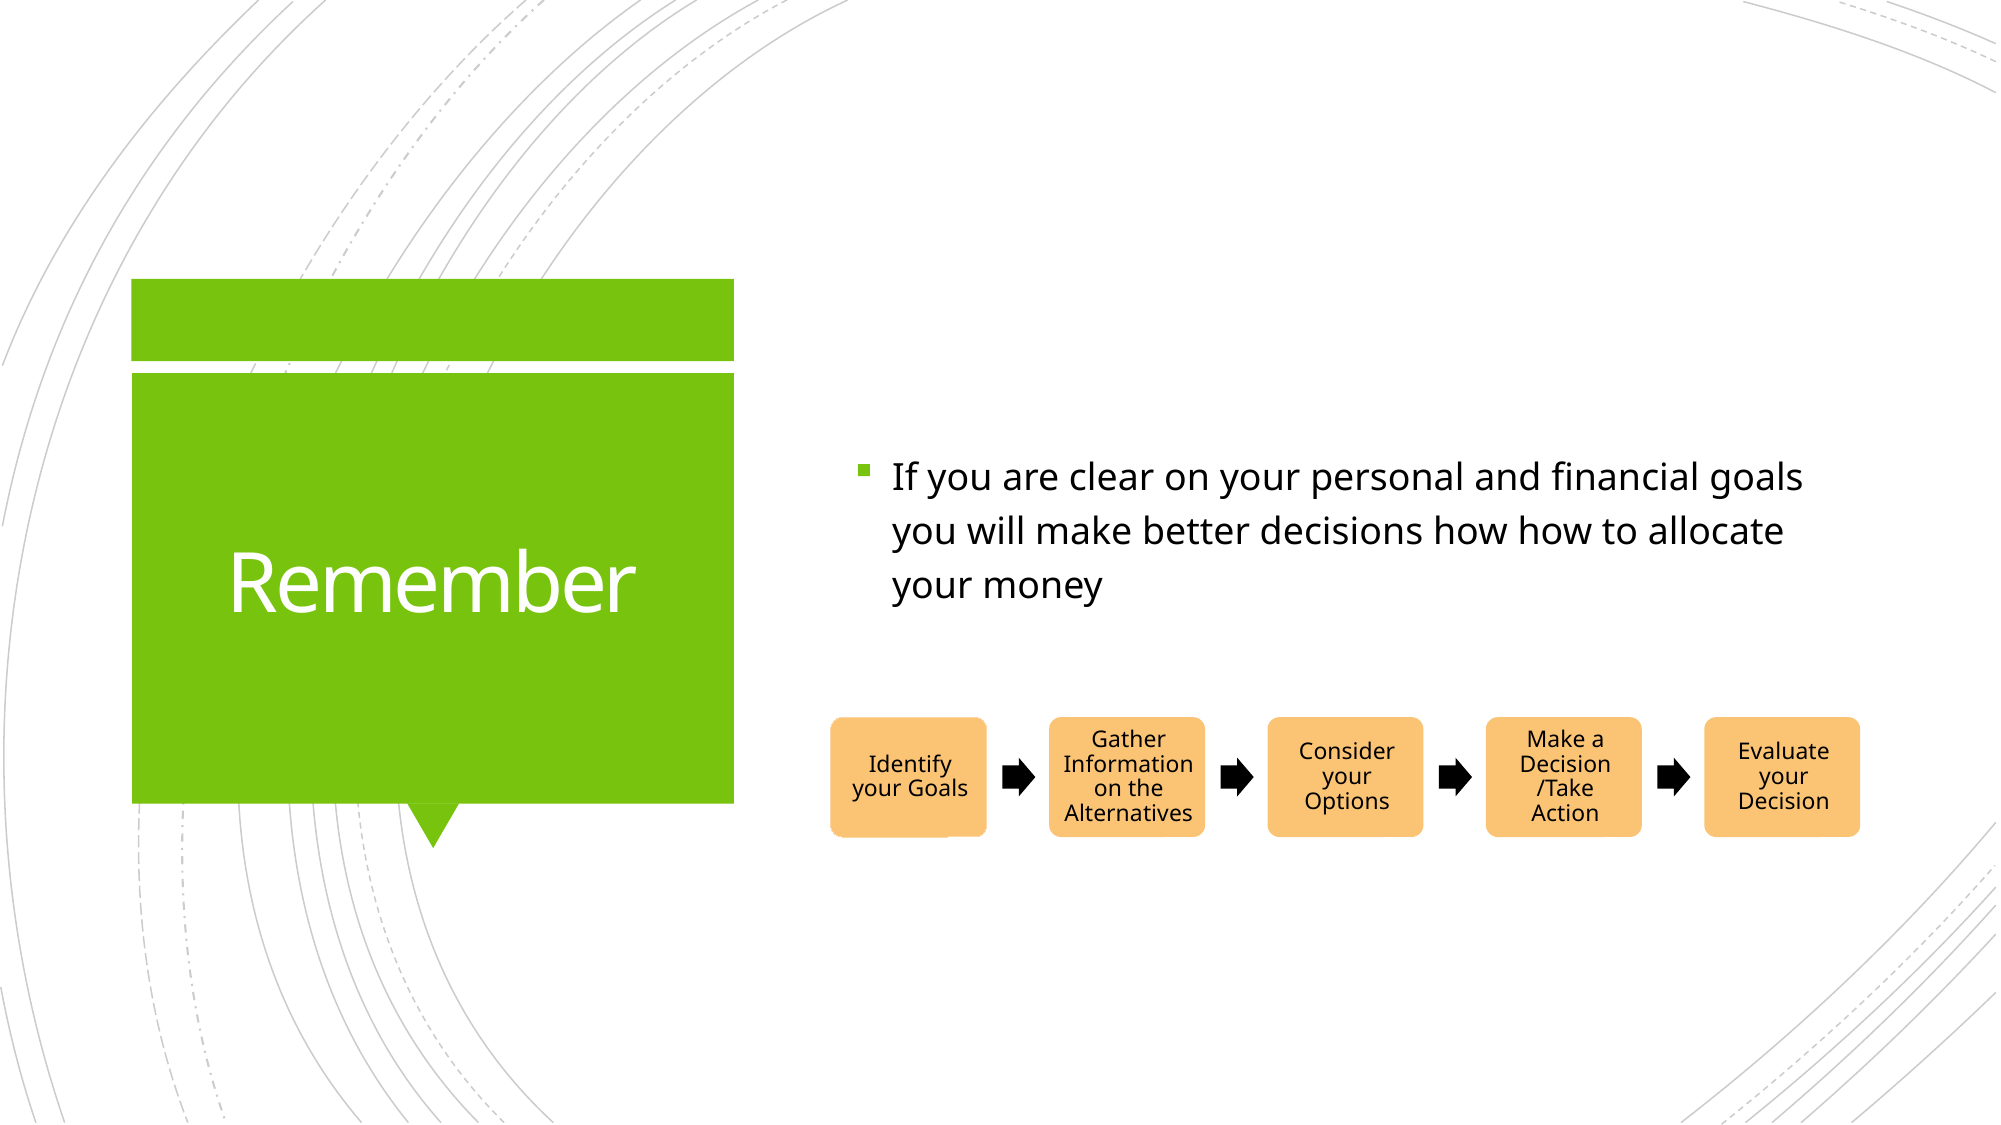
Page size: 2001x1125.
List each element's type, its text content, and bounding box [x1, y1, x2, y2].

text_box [829, 669, 1861, 884]
list If you are clear on your personal and financial goals you will make better decisions how how to allocate your money [839, 131, 1871, 993]
title Remember [145, 385, 720, 789]
